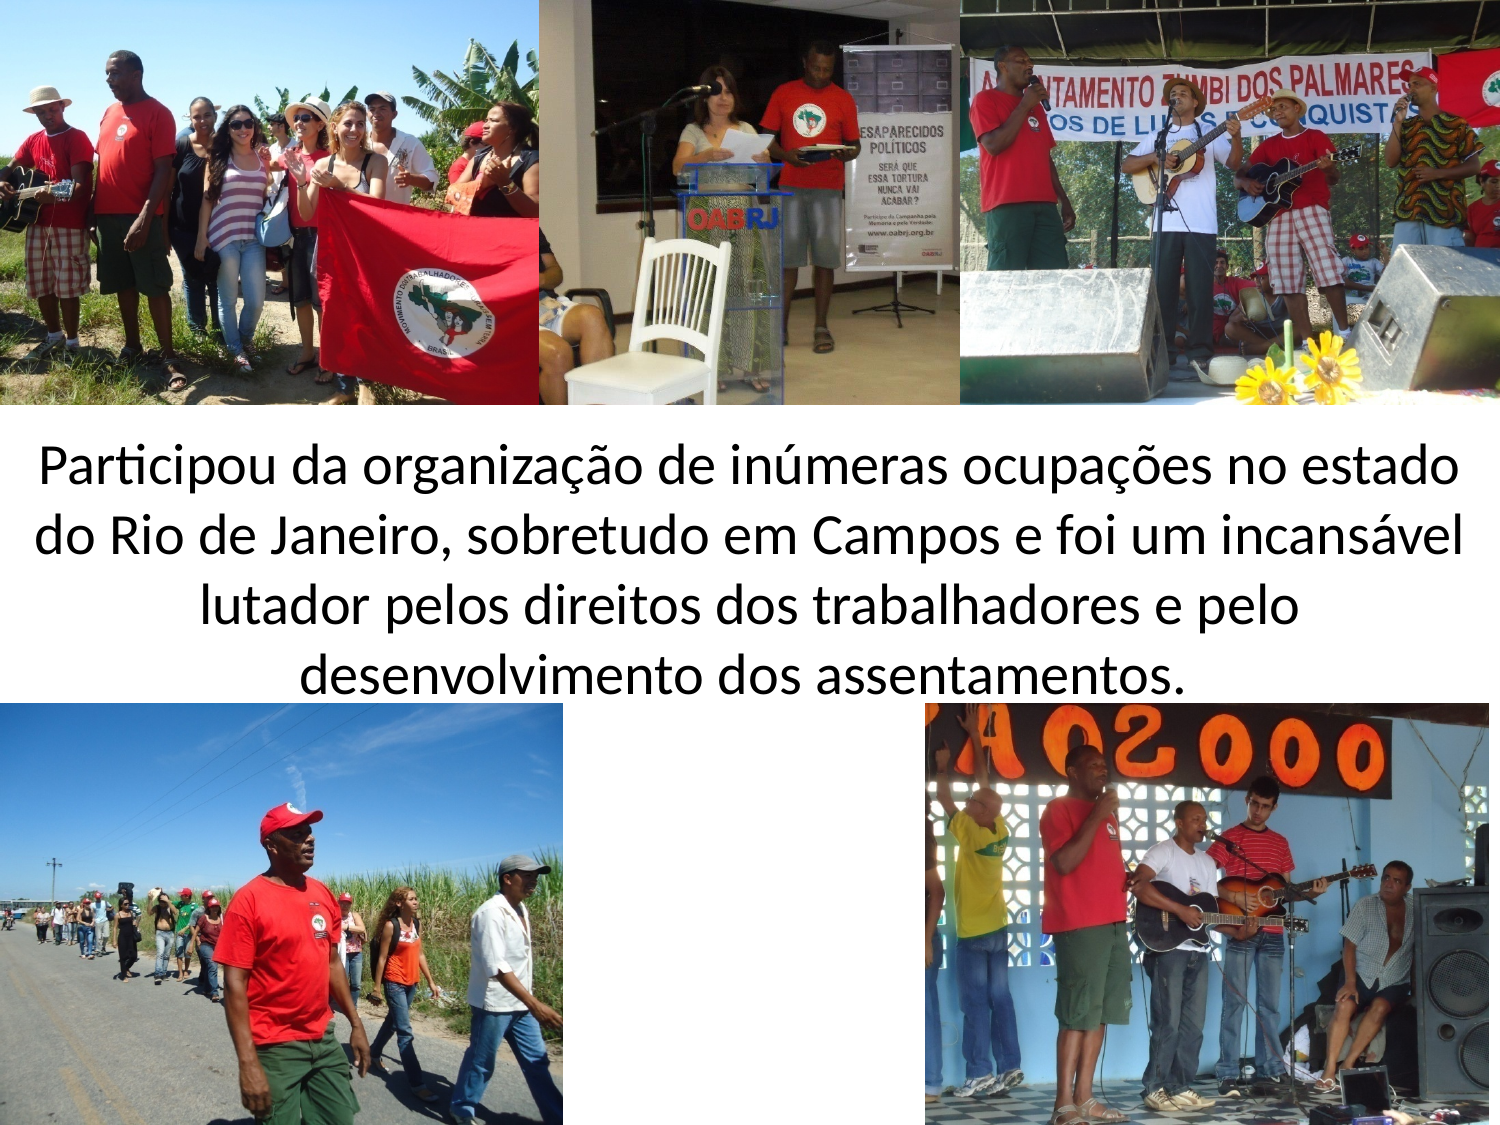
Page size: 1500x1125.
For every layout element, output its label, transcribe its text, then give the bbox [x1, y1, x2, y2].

title Participou da organização de inúmeras ocupações no estado do Rio de Janeiro, sobretudo em Campos e foi um incansável lutador pelos direitos dos trabalhadores e pelo desenvolvimento dos assentamentos. [0, 480, 1500, 722]
picture [0, 702, 563, 1125]
picture [0, 0, 1500, 405]
picture [925, 702, 1489, 1125]
